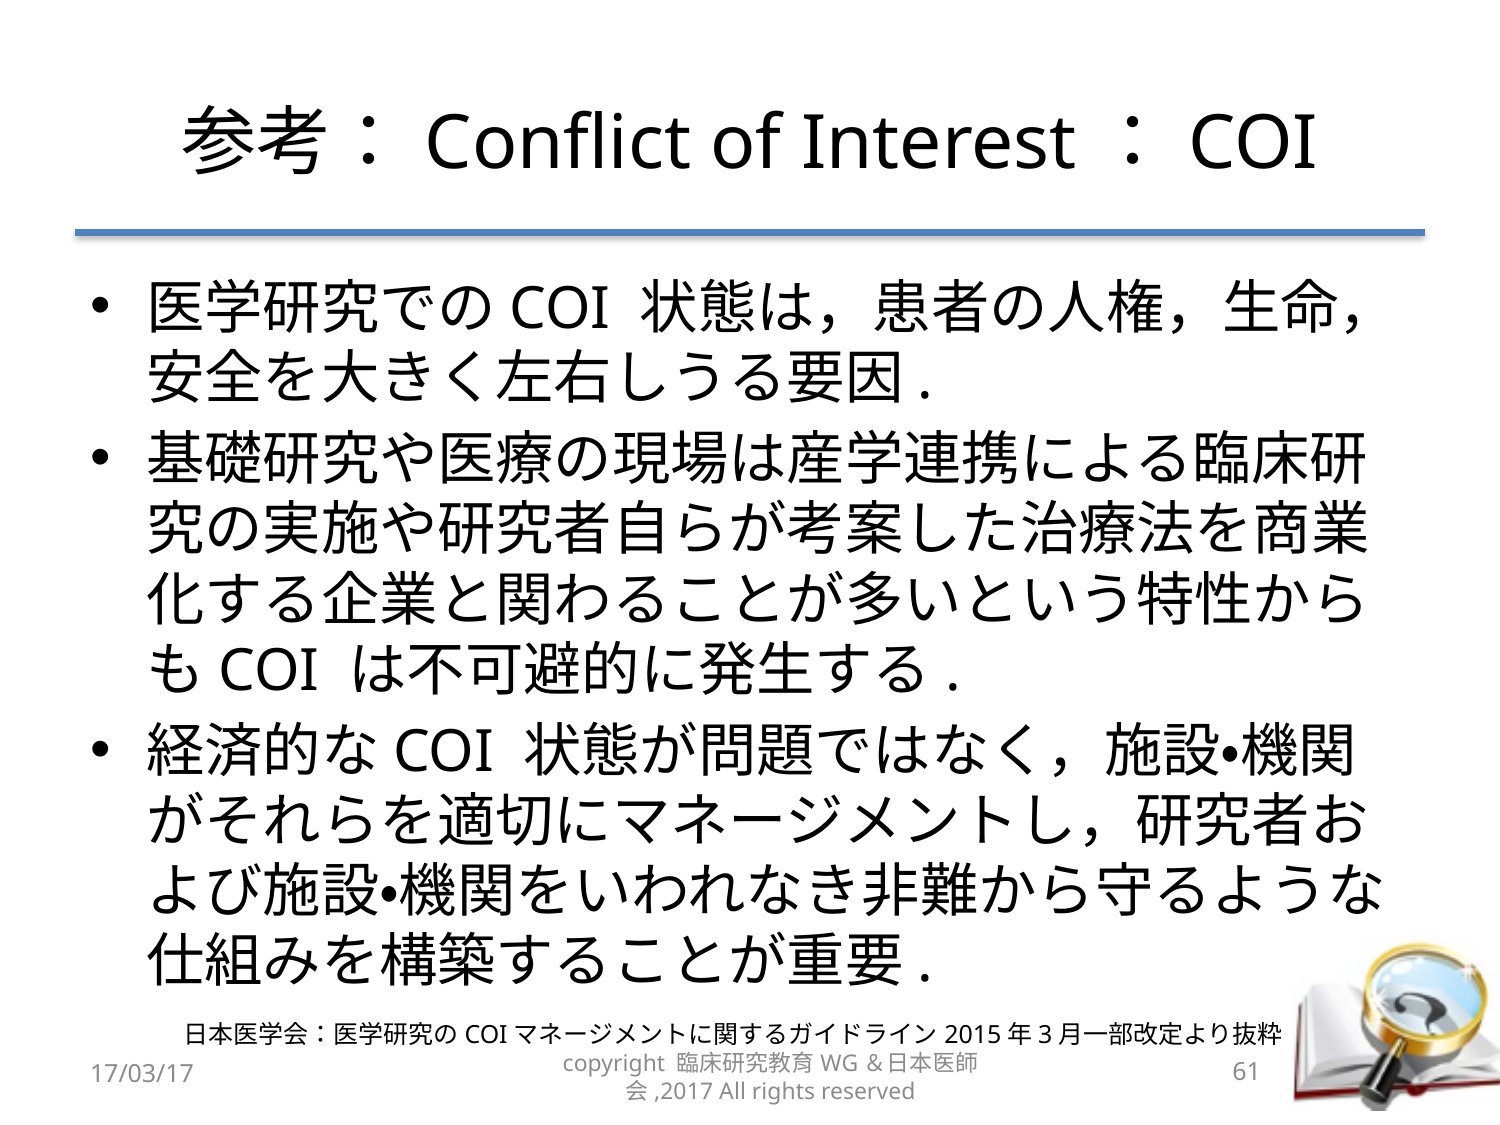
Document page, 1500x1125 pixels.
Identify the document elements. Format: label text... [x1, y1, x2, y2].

picture [1293, 935, 1500, 1111]
list 医学研究でのCOI 状態は，患者の人権，生命，安全を大きく左右しうる要因. 基礎研究や医療の現場は産学連携による臨床研究の実施や研究者自らが考案した治療法を商業化する企業と関わることが多いという特性からもCOI は不可避的に発生する. 経済的なCOI 状態が問題ではなく，施設・機関がそれらを適切にマネージメントし，研究者および施設・機関をいわれなき非難から守るような仕組みを構築することが重要. [75, 262, 1425, 1005]
footer copyright 臨床研究教育WG＆日本医師会,2017 All rights reserved [512, 1042, 1029, 1111]
text_box 日本医学会：医学研究のCOIマネージメントに関するガイドライン2015年3月一部改定より抜粋 [91, 1010, 1298, 1056]
slide_number 61 [1074, 1042, 1277, 1103]
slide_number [75, 1042, 425, 1103]
title 参考：Conflict of Interest：COI [75, 45, 1425, 233]
